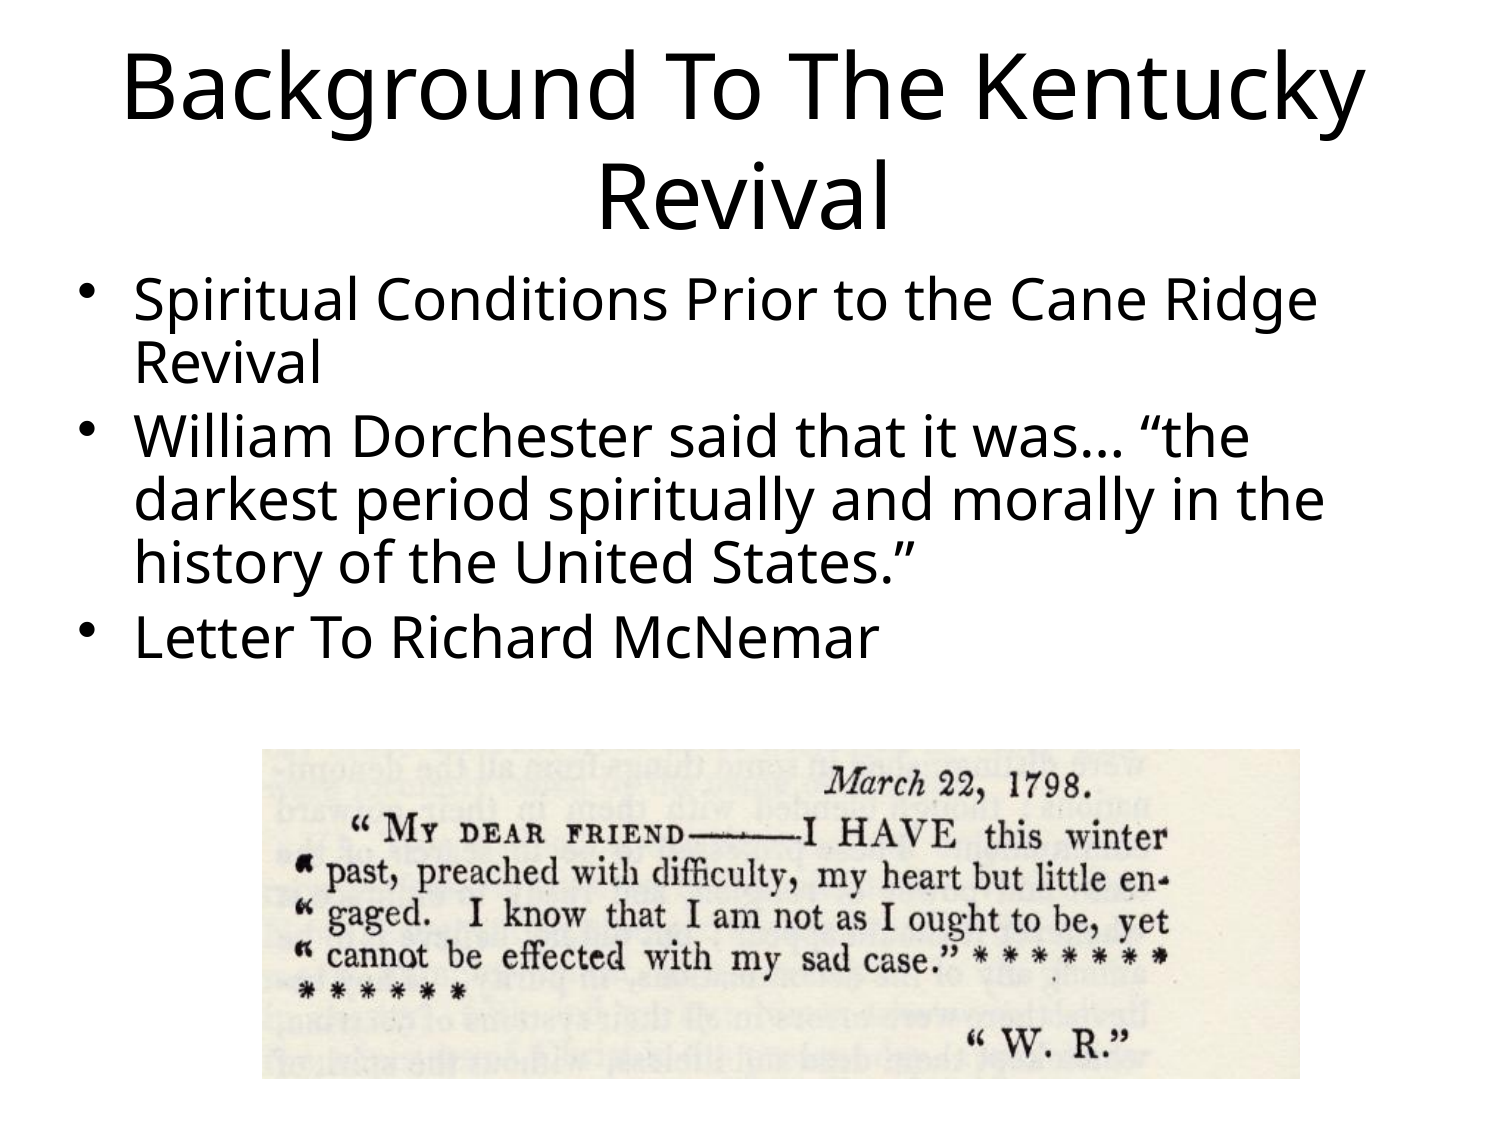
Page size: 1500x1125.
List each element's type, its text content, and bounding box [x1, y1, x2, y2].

list Spiritual Conditions Prior to the Cane Ridge Revival William Dorchester said that it was… “the darkest period spiritually and morally in the history of the United States.” Letter To Richard McNemar [62, 262, 1438, 713]
title Background To The Kentucky Revival [99, 12, 1388, 262]
picture [262, 749, 1300, 1079]
